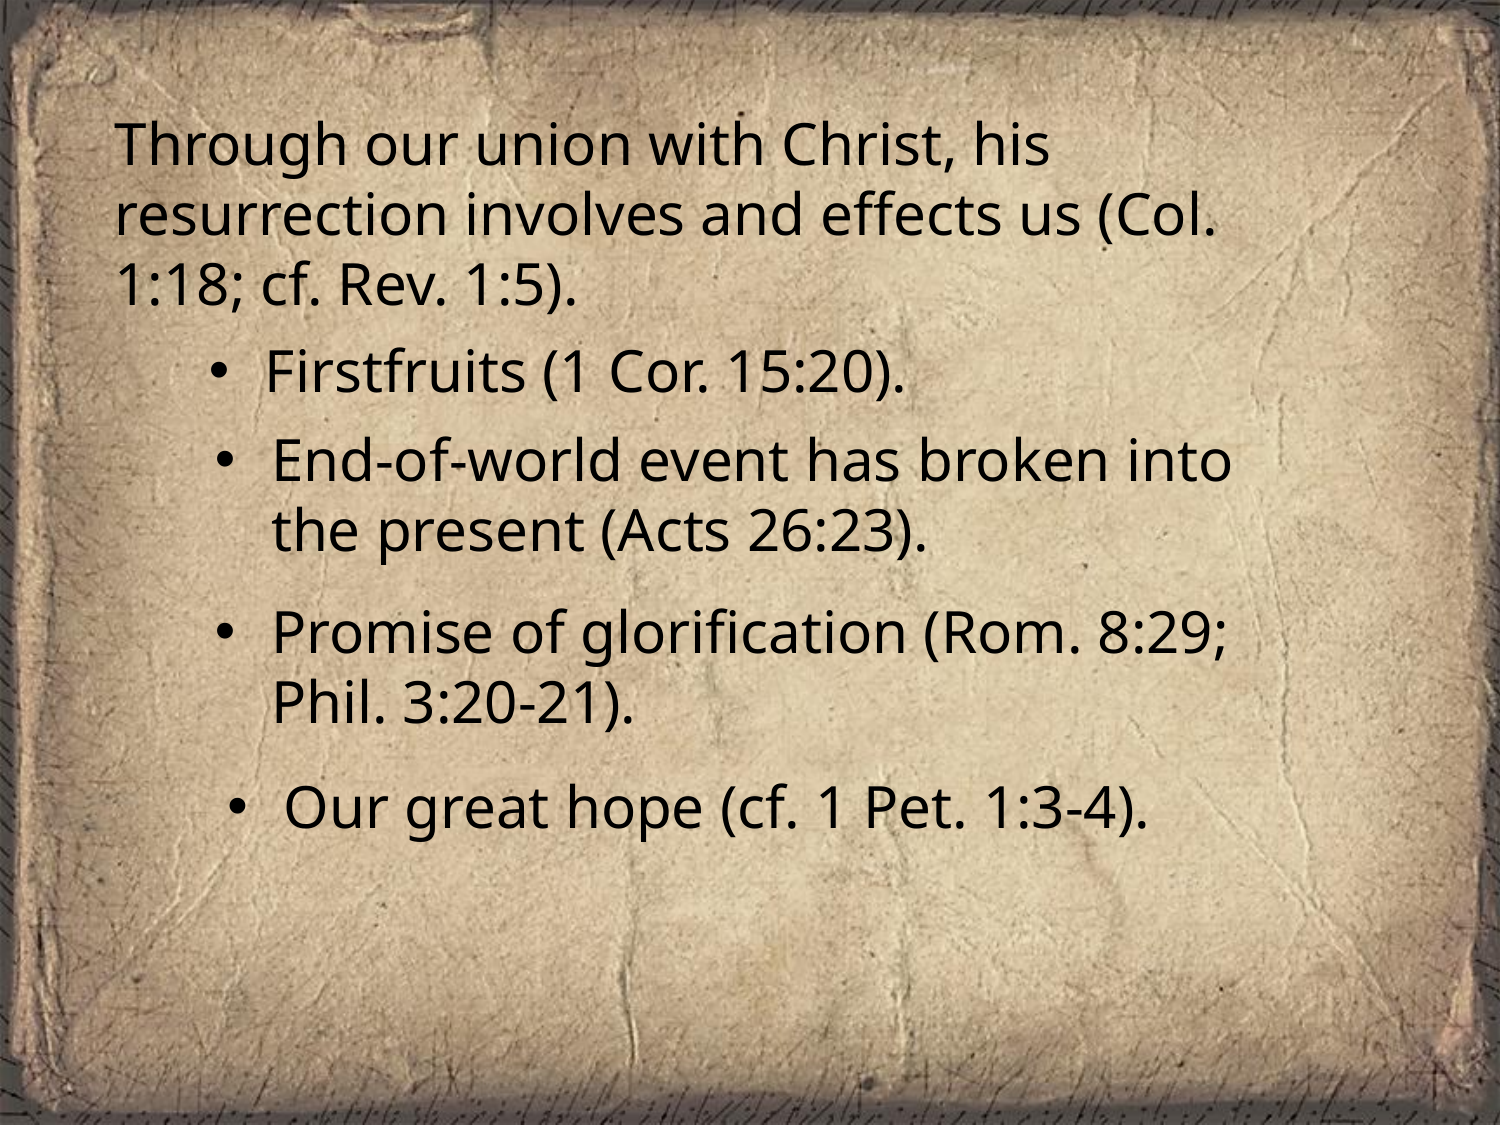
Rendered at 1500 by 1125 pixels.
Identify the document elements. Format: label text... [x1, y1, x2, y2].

picture [0, 0, 1500, 1125]
text_box Promise of glorification (Rom. 8:29; Phil. 3:20-21). [199, 587, 1250, 743]
text_box End-of-world event has broken into the present (Acts 26:23). [200, 415, 1300, 571]
text_box Through our union with Christ, his resurrection involves and effects us (Col. 1:18; cf. Rev. 1:5). [99, 99, 1350, 325]
list Our great hope (cf. 1 Pet. 1:3-4). [212, 762, 1288, 875]
text_box Firstfruits (1 Cor. 15:20). [193, 327, 923, 412]
